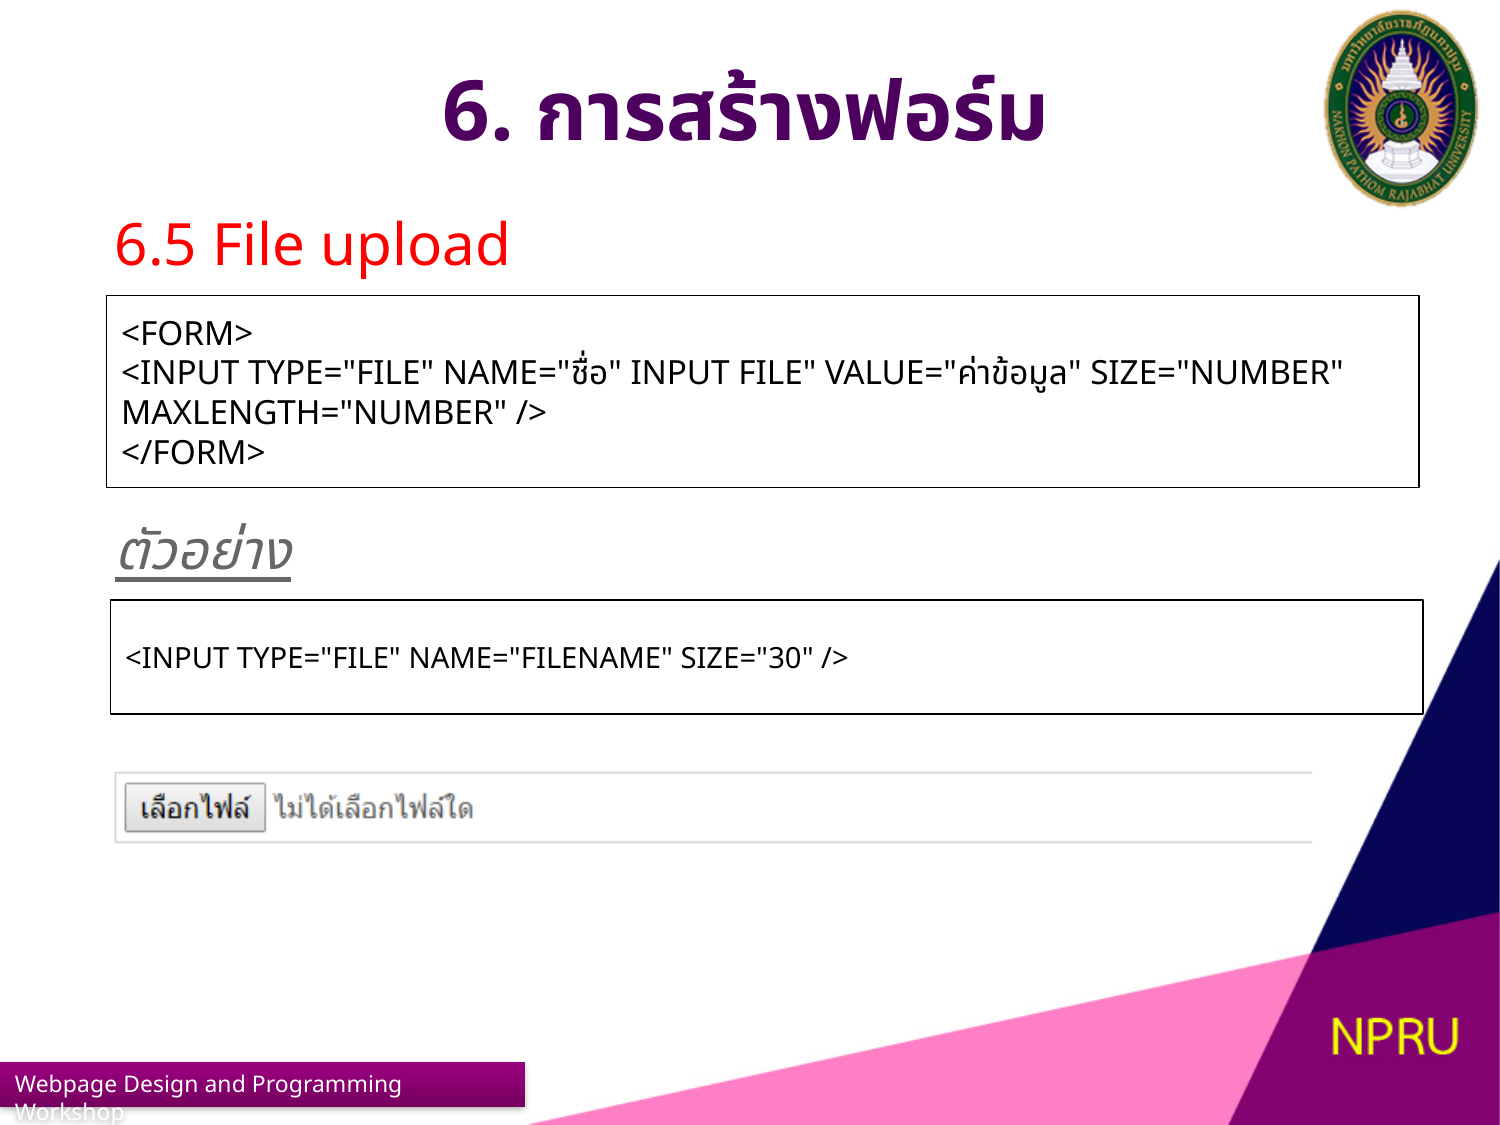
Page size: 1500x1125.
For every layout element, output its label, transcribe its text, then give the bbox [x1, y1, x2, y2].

text_box Webpage Design and Programming Workshop [0, 1062, 525, 1107]
text_box <INPUT TYPE="FILE" NAME="FILENAME" SIZE="30" /> [110, 600, 1423, 714]
text_box <FORM> <INPUT TYPE="FILE" NAME="ชื่อ" INPUT FILE" VALUE="ค่าข้อมูล" SIZE="NUMBER" MAXLENGTH="NUMBER" /> </FORM> [106, 295, 1419, 488]
picture [0, 0, 1500, 1125]
text_box 6.5 File upload ตัวอย่าง [100, 200, 1426, 775]
title 6. การสร้างฟอร์ม [92, 50, 1307, 164]
